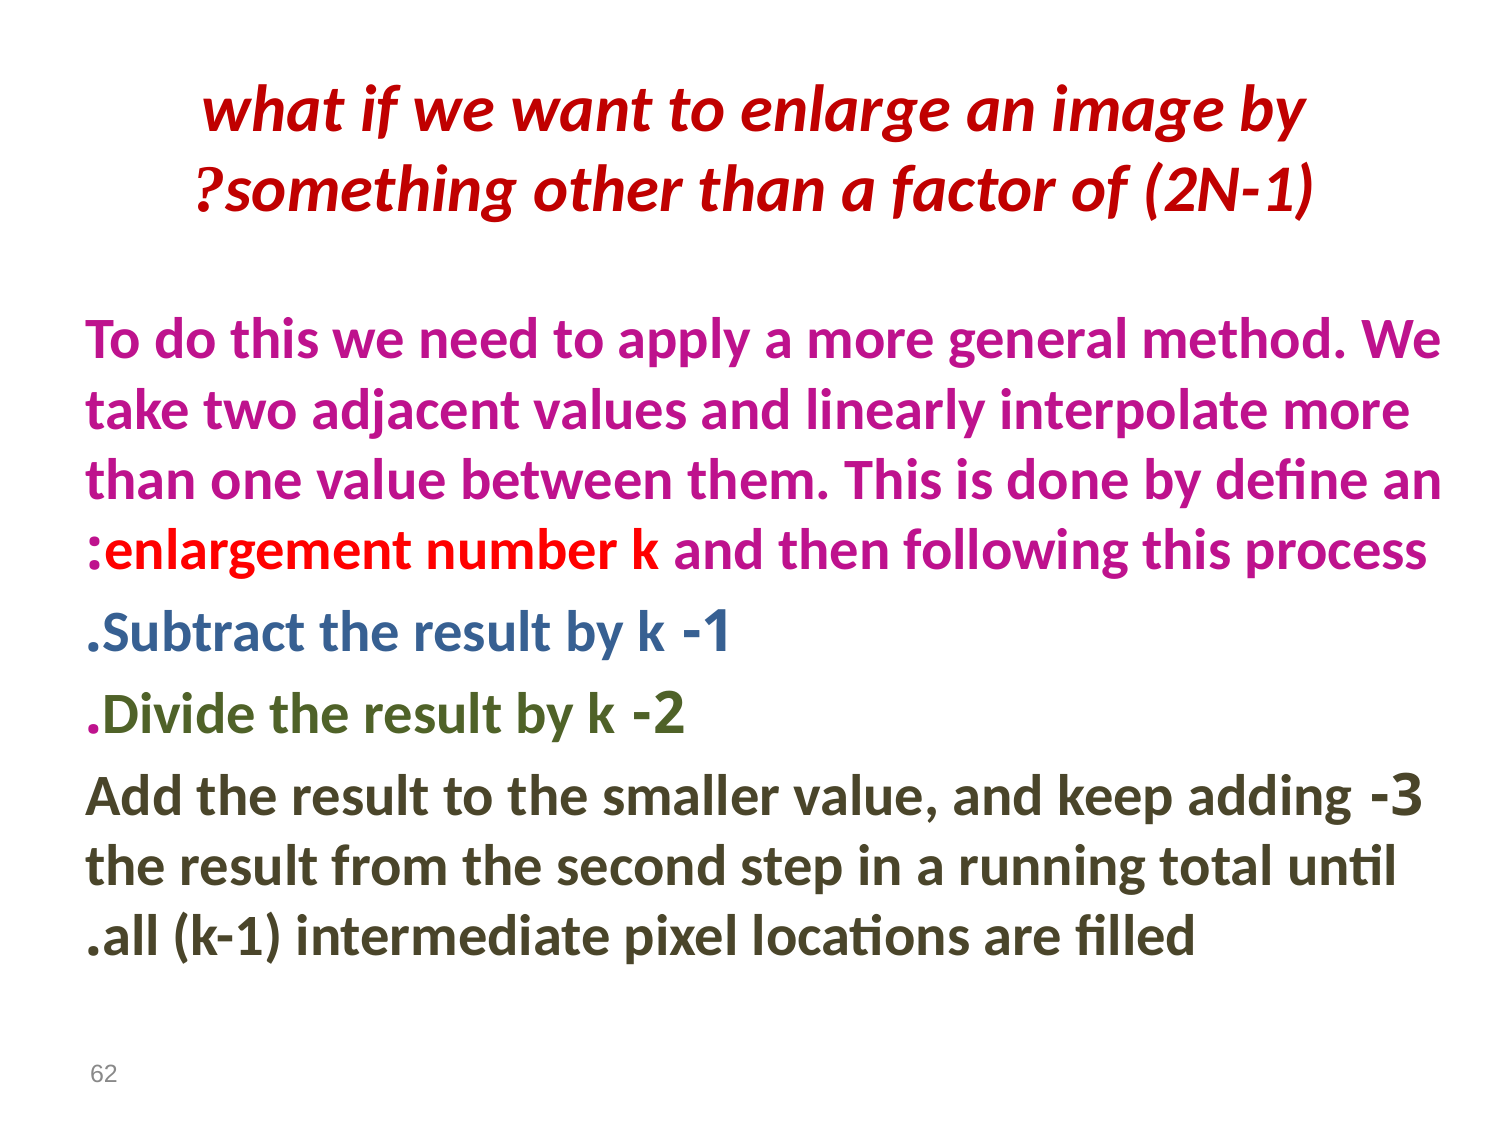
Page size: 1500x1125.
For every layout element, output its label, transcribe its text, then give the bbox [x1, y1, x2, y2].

title what if we want to enlarge an image by something other than a factor of (2N-1)? [117, 117, 1393, 283]
slide_number 62 [75, 1042, 425, 1103]
subtitle To do this we need to apply a more general method. We take two adjacent values and linearly interpolate more than one value between them. This is done by define an enlargement number k and then following this process: 1- Subtract the result by k. 2- Divide the result by k. 3- Add the result to the smaller value, and keep adding the result from the second step in a running total until all (k-1) intermediate pixel locations are filled. [70, 292, 1465, 1090]
